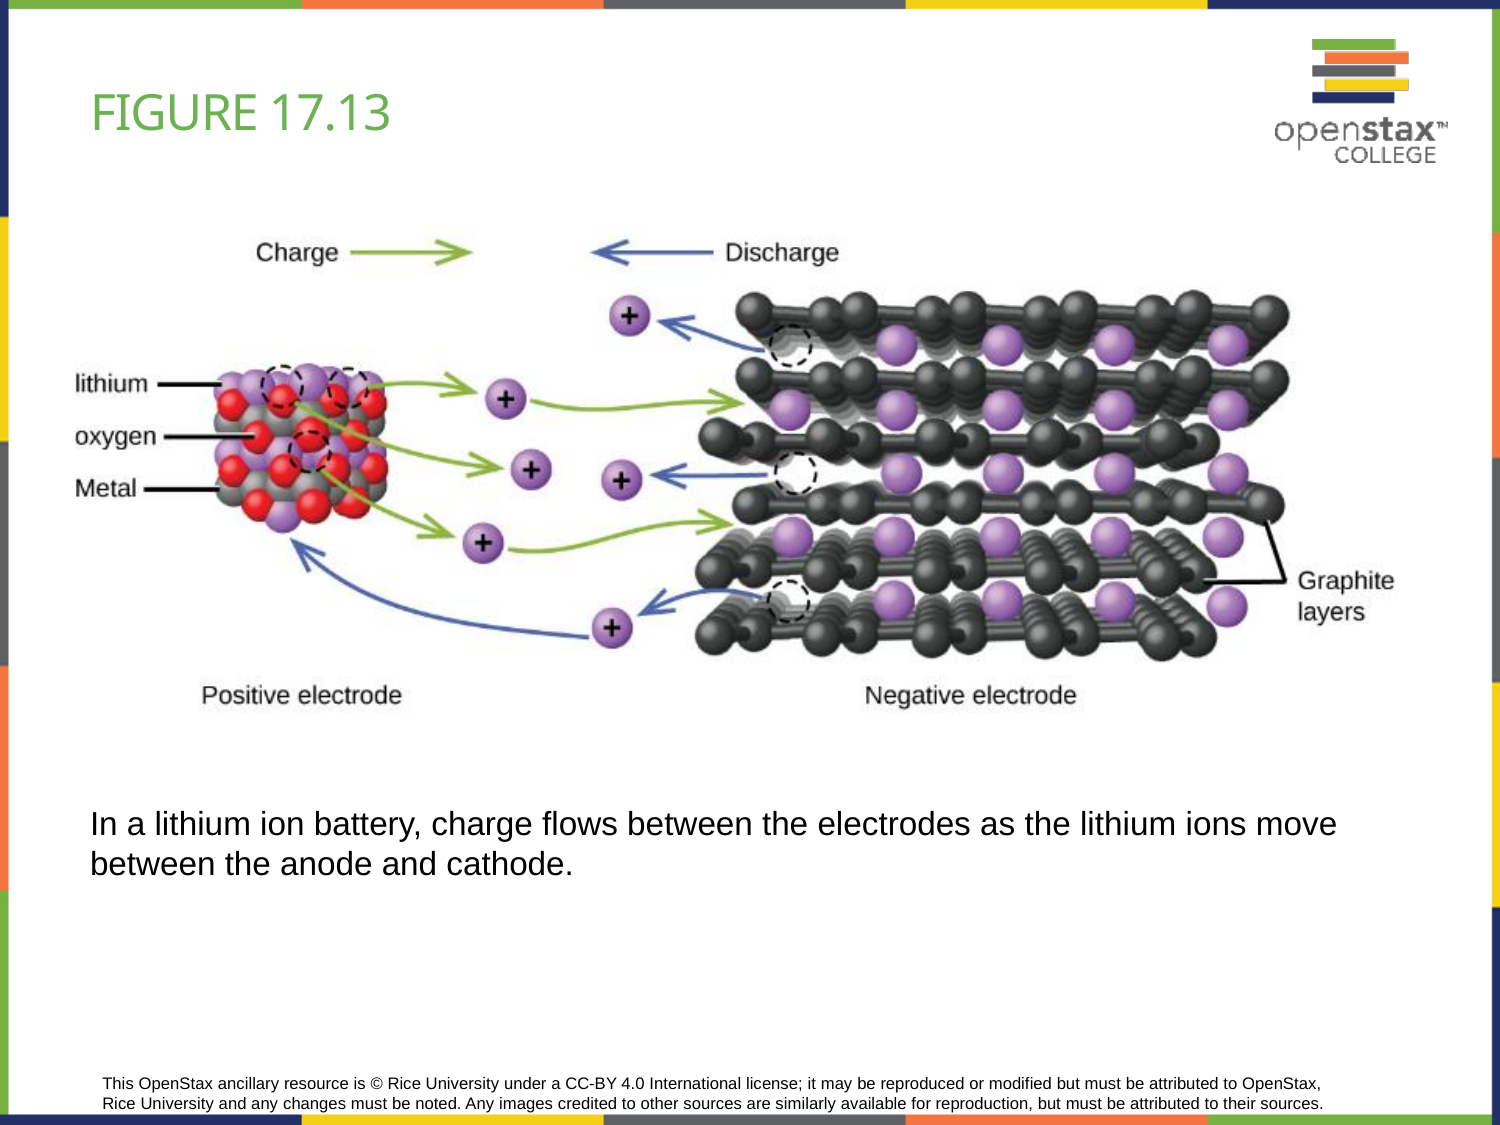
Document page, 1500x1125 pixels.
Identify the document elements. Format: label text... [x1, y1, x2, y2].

picture [0, 0, 1500, 1125]
title Figure 17.13 [75, 39, 1274, 148]
list In a lithium ion battery, charge flows between the electrodes as the lithium ions move between the anode and cathode. [75, 794, 1398, 986]
footer This OpenStax ancillary resource is © Rice University under a CC-BY 4.0 International license; it may be reproduced or modified but must be attributed to OpenStax, Rice University and any changes must be noted. Any images credited to other sources are similarly available for reproduction, but must be attributed to their sources. [87, 1065, 1363, 1112]
